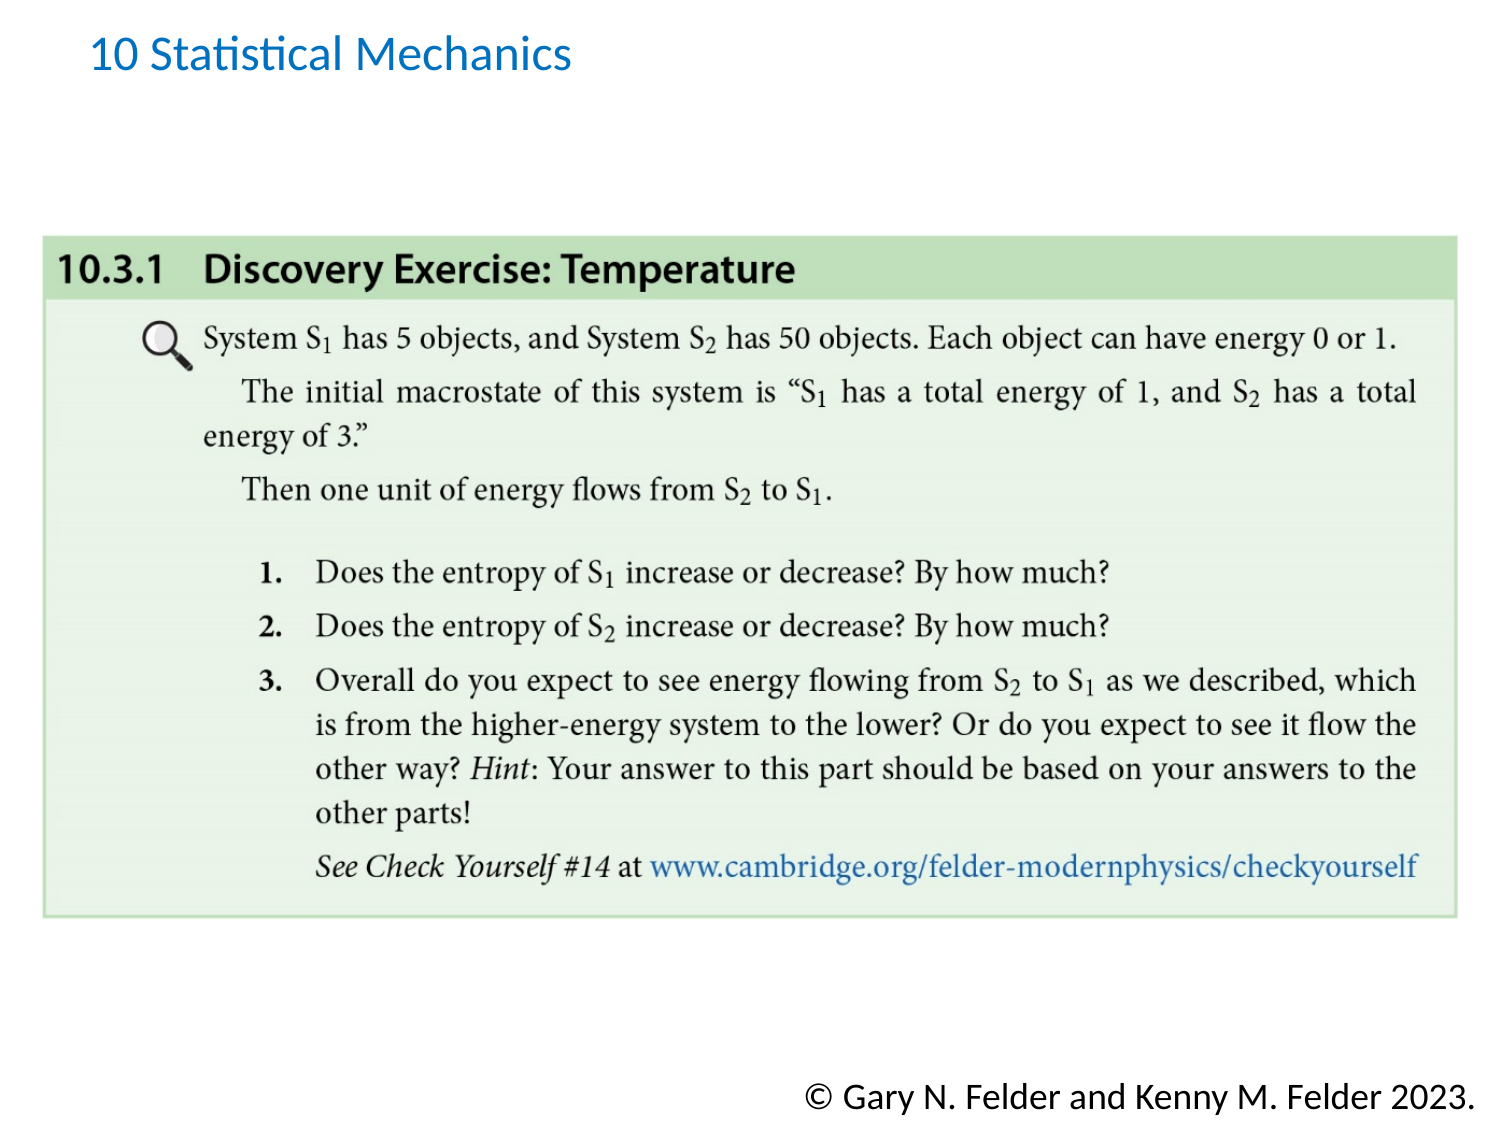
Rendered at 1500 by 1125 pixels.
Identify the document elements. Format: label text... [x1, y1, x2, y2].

text_box © Gary N. Felder and Kenny M. Felder 2023. [786, 1064, 1500, 1124]
text_box 10 Statistical Mechanics [73, 13, 1469, 89]
picture [42, 235, 1458, 919]
